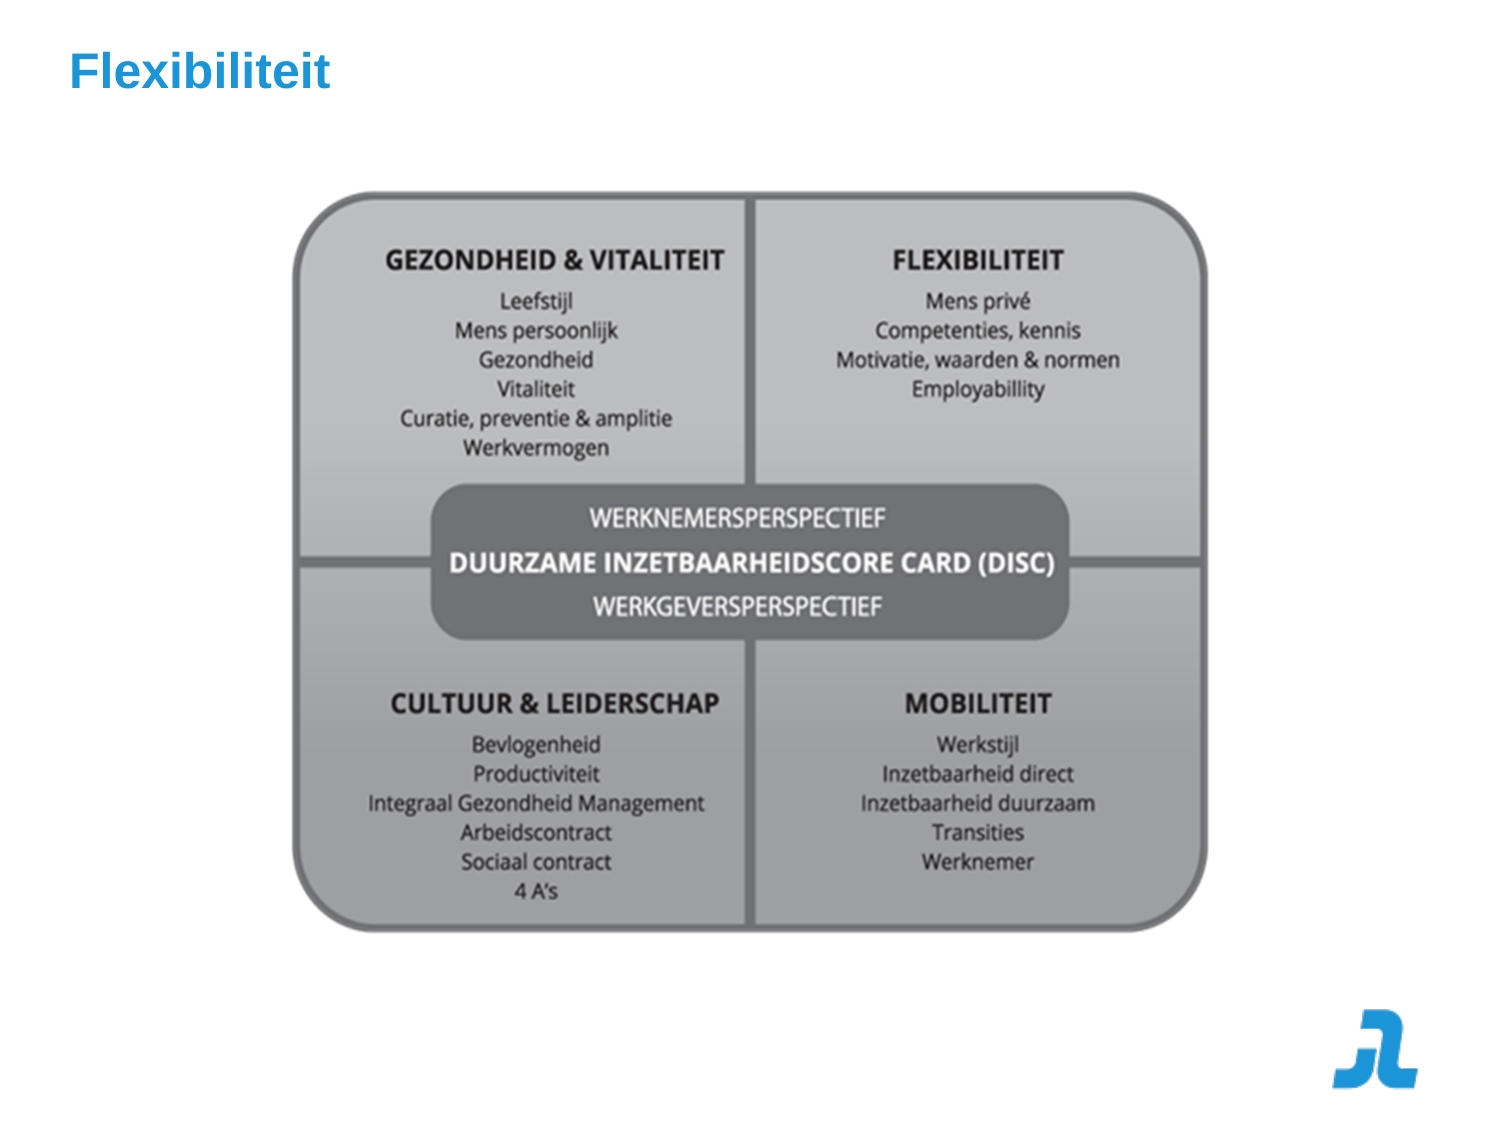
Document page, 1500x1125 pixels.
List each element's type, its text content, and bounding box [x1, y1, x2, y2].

title Flexibiliteit [54, 10, 1388, 106]
picture [242, 161, 1258, 964]
